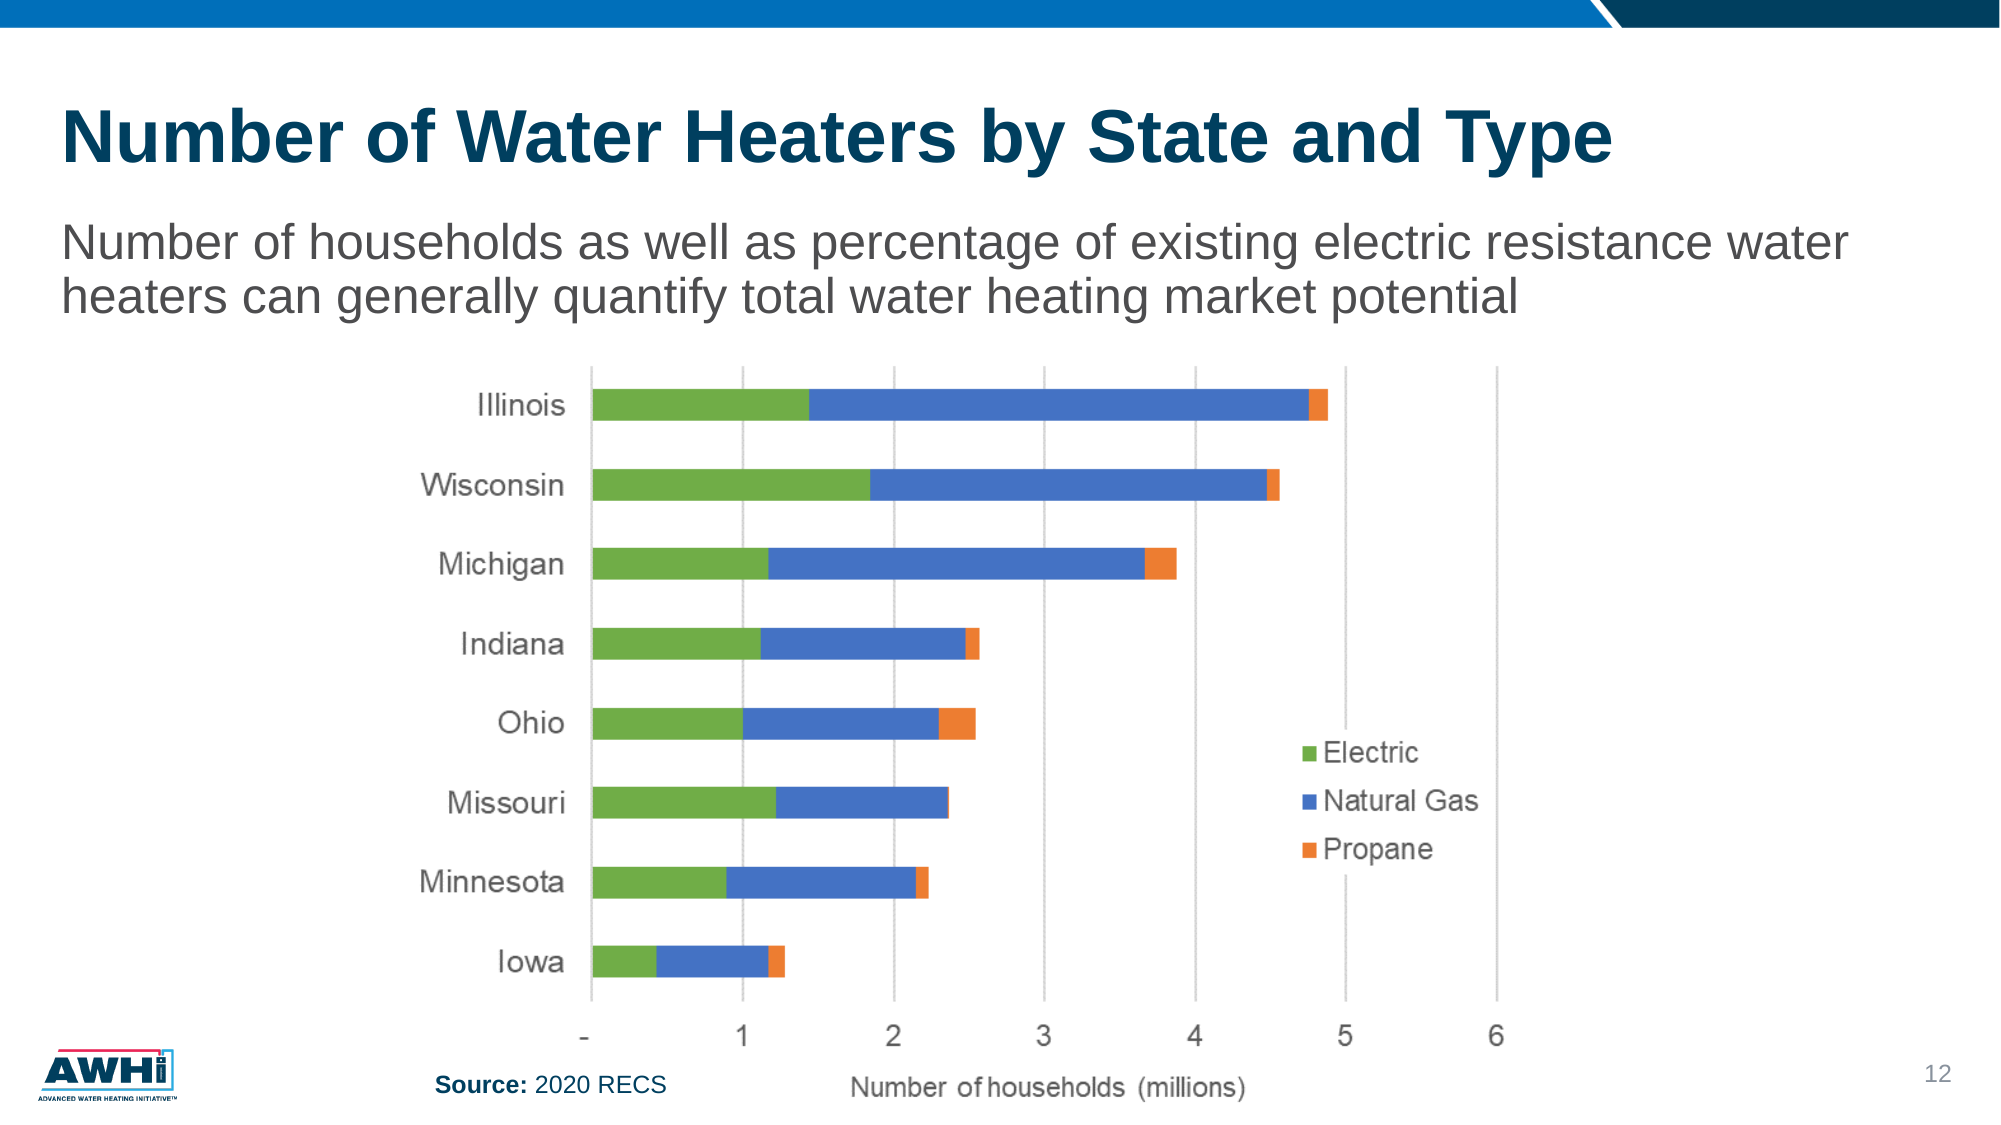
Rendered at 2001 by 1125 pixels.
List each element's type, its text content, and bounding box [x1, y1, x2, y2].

picture [0, 0, 2000, 28]
text_box Number of households as well as percentage of existing electric resistance water heaters can generally quantify total water heating market potential [46, 208, 1918, 338]
slide_number 12 [1770, 1042, 1968, 1103]
title Number of Water Heaters by State and Type [46, 59, 1968, 218]
picture [401, 337, 1599, 1125]
picture [38, 1049, 177, 1101]
